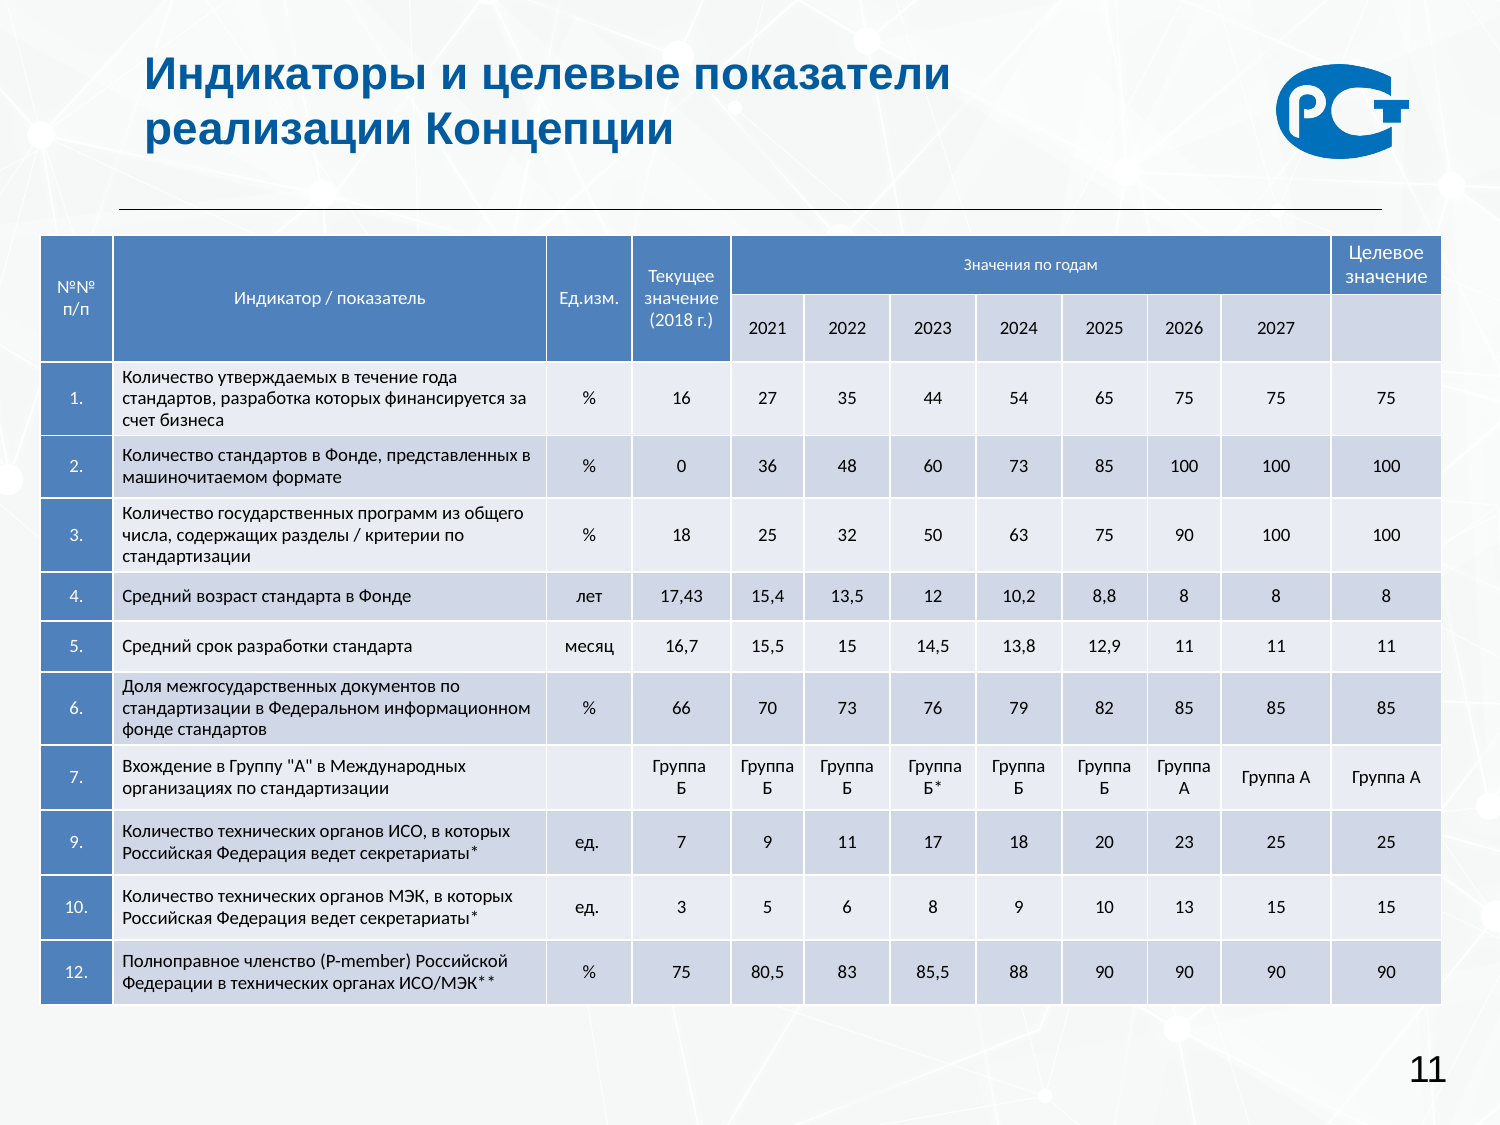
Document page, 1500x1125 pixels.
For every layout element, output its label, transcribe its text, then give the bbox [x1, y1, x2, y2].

table_cell 75 [1063, 499, 1147, 571]
table_cell Средний срок разработки стандарта [114, 622, 546, 671]
table_cell 63 [977, 499, 1061, 571]
table_cell 5. [41, 622, 112, 671]
table_cell 2027 [1222, 295, 1330, 361]
table_cell 80,5 [732, 941, 803, 1004]
table_cell 83 [805, 941, 889, 1004]
table_header №№ п/п [41, 236, 112, 361]
table_cell 15 [805, 622, 889, 671]
table_cell Группа А [1332, 746, 1441, 809]
table_cell 82 [1063, 673, 1147, 744]
table_header Целевое значение [1332, 236, 1441, 294]
table_cell [547, 746, 631, 809]
table_cell 2. [41, 436, 112, 497]
table_cell 15 [1222, 876, 1330, 939]
table_cell 8 [1332, 573, 1441, 620]
table_cell 48 [805, 436, 889, 497]
table_cell 16,7 [633, 622, 730, 671]
table_cell 10 [1063, 876, 1147, 939]
table_header Индикатор / показатель [114, 236, 546, 361]
table_cell 100 [1332, 499, 1441, 571]
table_cell 9. [41, 811, 112, 874]
table_cell 10,2 [977, 573, 1061, 620]
table_cell 11 [805, 811, 889, 874]
table_cell 13,8 [977, 622, 1061, 671]
table_cell 13 [1148, 876, 1220, 939]
table_cell 0 [633, 436, 730, 497]
table_cell Полноправное членство (P-member) Российской Федерации в технических органах ИСО/МЭК** [114, 941, 546, 1004]
table_cell Средний возраст стандарта в Фонде [114, 573, 546, 620]
table_cell 17,43 [633, 573, 730, 620]
table_cell 2025 [1063, 295, 1147, 361]
table_cell Количество государственных программ из общего числа, содержащих разделы / критерии по стандартизации [114, 499, 546, 571]
table_cell % [547, 499, 631, 571]
table_cell 35 [805, 363, 889, 435]
table_cell 85,5 [891, 941, 975, 1004]
table_cell 100 [1148, 436, 1220, 497]
table_cell % [547, 673, 631, 744]
table_cell 50 [891, 499, 975, 571]
picture [0, 0, 1500, 1125]
table_cell 90 [1332, 941, 1441, 1004]
table_cell Группа А [1148, 746, 1220, 809]
table_cell 2026 [1148, 295, 1220, 361]
table_cell 75 [1222, 363, 1330, 435]
table_cell % [547, 941, 631, 1004]
table_cell 12 [891, 573, 975, 620]
table_cell 7 [633, 811, 730, 874]
table_cell ед. [547, 876, 631, 939]
table_cell 66 [633, 673, 730, 744]
table_cell 25 [732, 499, 803, 571]
table_cell 73 [977, 436, 1061, 497]
table_cell 73 [805, 673, 889, 744]
table_cell 8 [891, 876, 975, 939]
table_cell 14,5 [891, 622, 975, 671]
table_cell 90 [1148, 941, 1220, 1004]
table_cell 20 [1063, 811, 1147, 874]
table_cell 36 [732, 436, 803, 497]
table_cell 17 [891, 811, 975, 874]
table_cell Группа Б [633, 746, 730, 809]
table_cell 23 [1148, 811, 1220, 874]
table_cell 54 [977, 363, 1061, 435]
table_cell % [547, 363, 631, 435]
table_cell 10. [41, 876, 112, 939]
table_cell [1332, 295, 1441, 361]
table_cell 32 [805, 499, 889, 571]
table_cell 70 [732, 673, 803, 744]
table_cell 1. [41, 363, 112, 435]
table_cell 2021 [732, 295, 803, 361]
table_cell Группа Б* [891, 746, 975, 809]
table_cell 75 [633, 941, 730, 1004]
table_cell лет [547, 573, 631, 620]
table_cell Количество технических органов ИСО, в которых Российская Федерация ведет секретариаты* [114, 811, 546, 874]
table_cell 15,4 [732, 573, 803, 620]
table_cell 88 [977, 941, 1061, 1004]
table_cell 2024 [977, 295, 1061, 361]
table_cell 13,5 [805, 573, 889, 620]
table_cell месяц [547, 622, 631, 671]
table_cell 11 [1148, 622, 1220, 671]
table_cell Количество технических органов МЭК, в которых Российская Федерация ведет секретариаты* [114, 876, 546, 939]
table_cell 2023 [891, 295, 975, 361]
table_cell 3. [41, 499, 112, 571]
table_cell 25 [1332, 811, 1441, 874]
table_cell 16 [633, 363, 730, 435]
table_cell 12,9 [1063, 622, 1147, 671]
table_cell 85 [1063, 436, 1147, 497]
table_cell 9 [732, 811, 803, 874]
table_cell 75 [1148, 363, 1220, 435]
table_cell 90 [1148, 499, 1220, 571]
table_cell Группа Б [1063, 746, 1147, 809]
table_cell 15,5 [732, 622, 803, 671]
table_cell 5 [732, 876, 803, 939]
table_header Ед.изм. [547, 236, 631, 361]
table_cell 90 [1222, 941, 1330, 1004]
table_cell Группа Б [732, 746, 803, 809]
table_cell 11 [1222, 622, 1330, 671]
table_cell 8 [1222, 573, 1330, 620]
table_cell Группа А [1222, 746, 1330, 809]
table_cell 100 [1222, 436, 1330, 497]
table_cell 27 [732, 363, 803, 435]
table_cell 44 [891, 363, 975, 435]
table_cell Группа Б [977, 746, 1061, 809]
table_cell 75 [1332, 363, 1441, 435]
table_header Значения по годам [732, 236, 1330, 294]
table_cell 8 [1148, 573, 1220, 620]
table_cell 12. [41, 941, 112, 1004]
table_cell Количество стандартов в Фонде, представленных в машиночитаемом формате [114, 436, 546, 497]
table_cell 11 [1332, 622, 1441, 671]
table_cell 76 [891, 673, 975, 744]
table_cell 90 [1063, 941, 1147, 1004]
table_cell 9 [977, 876, 1061, 939]
table_cell 2022 [805, 295, 889, 361]
table_cell 100 [1332, 436, 1441, 497]
table_cell 60 [891, 436, 975, 497]
table_cell 85 [1222, 673, 1330, 744]
table_header Текущее значение (2018 г.) [633, 236, 730, 361]
table_cell 18 [633, 499, 730, 571]
table_cell 85 [1148, 673, 1220, 744]
table_cell 7. [41, 746, 112, 809]
table_cell 18 [977, 811, 1061, 874]
table_cell 65 [1063, 363, 1147, 435]
table_cell 6 [805, 876, 889, 939]
table_cell Группа Б [805, 746, 889, 809]
table_cell Доля межгосударственных документов по стандартизации в Федеральном информационном фонде стандартов [114, 673, 546, 744]
table_cell 79 [977, 673, 1061, 744]
table_cell Количество утверждаемых в течение года стандартов, разработка которых финансируется за счет бизнеса [114, 363, 546, 435]
table_cell 8,8 [1063, 573, 1147, 620]
table_cell 85 [1332, 673, 1441, 744]
text_box Индикаторы и целевые показатели реализации Концепции [130, 36, 1223, 185]
table_cell 3 [633, 876, 730, 939]
table_cell 100 [1222, 499, 1330, 571]
table_cell % [547, 436, 631, 497]
table_cell 15 [1332, 876, 1441, 939]
table_cell 25 [1222, 811, 1330, 874]
table_cell Вхождение в Группу "А" в Международных организациях по стандартизации [114, 746, 546, 809]
table_cell 6. [41, 673, 112, 744]
table_cell 4. [41, 573, 112, 620]
table_cell ед. [547, 811, 631, 874]
